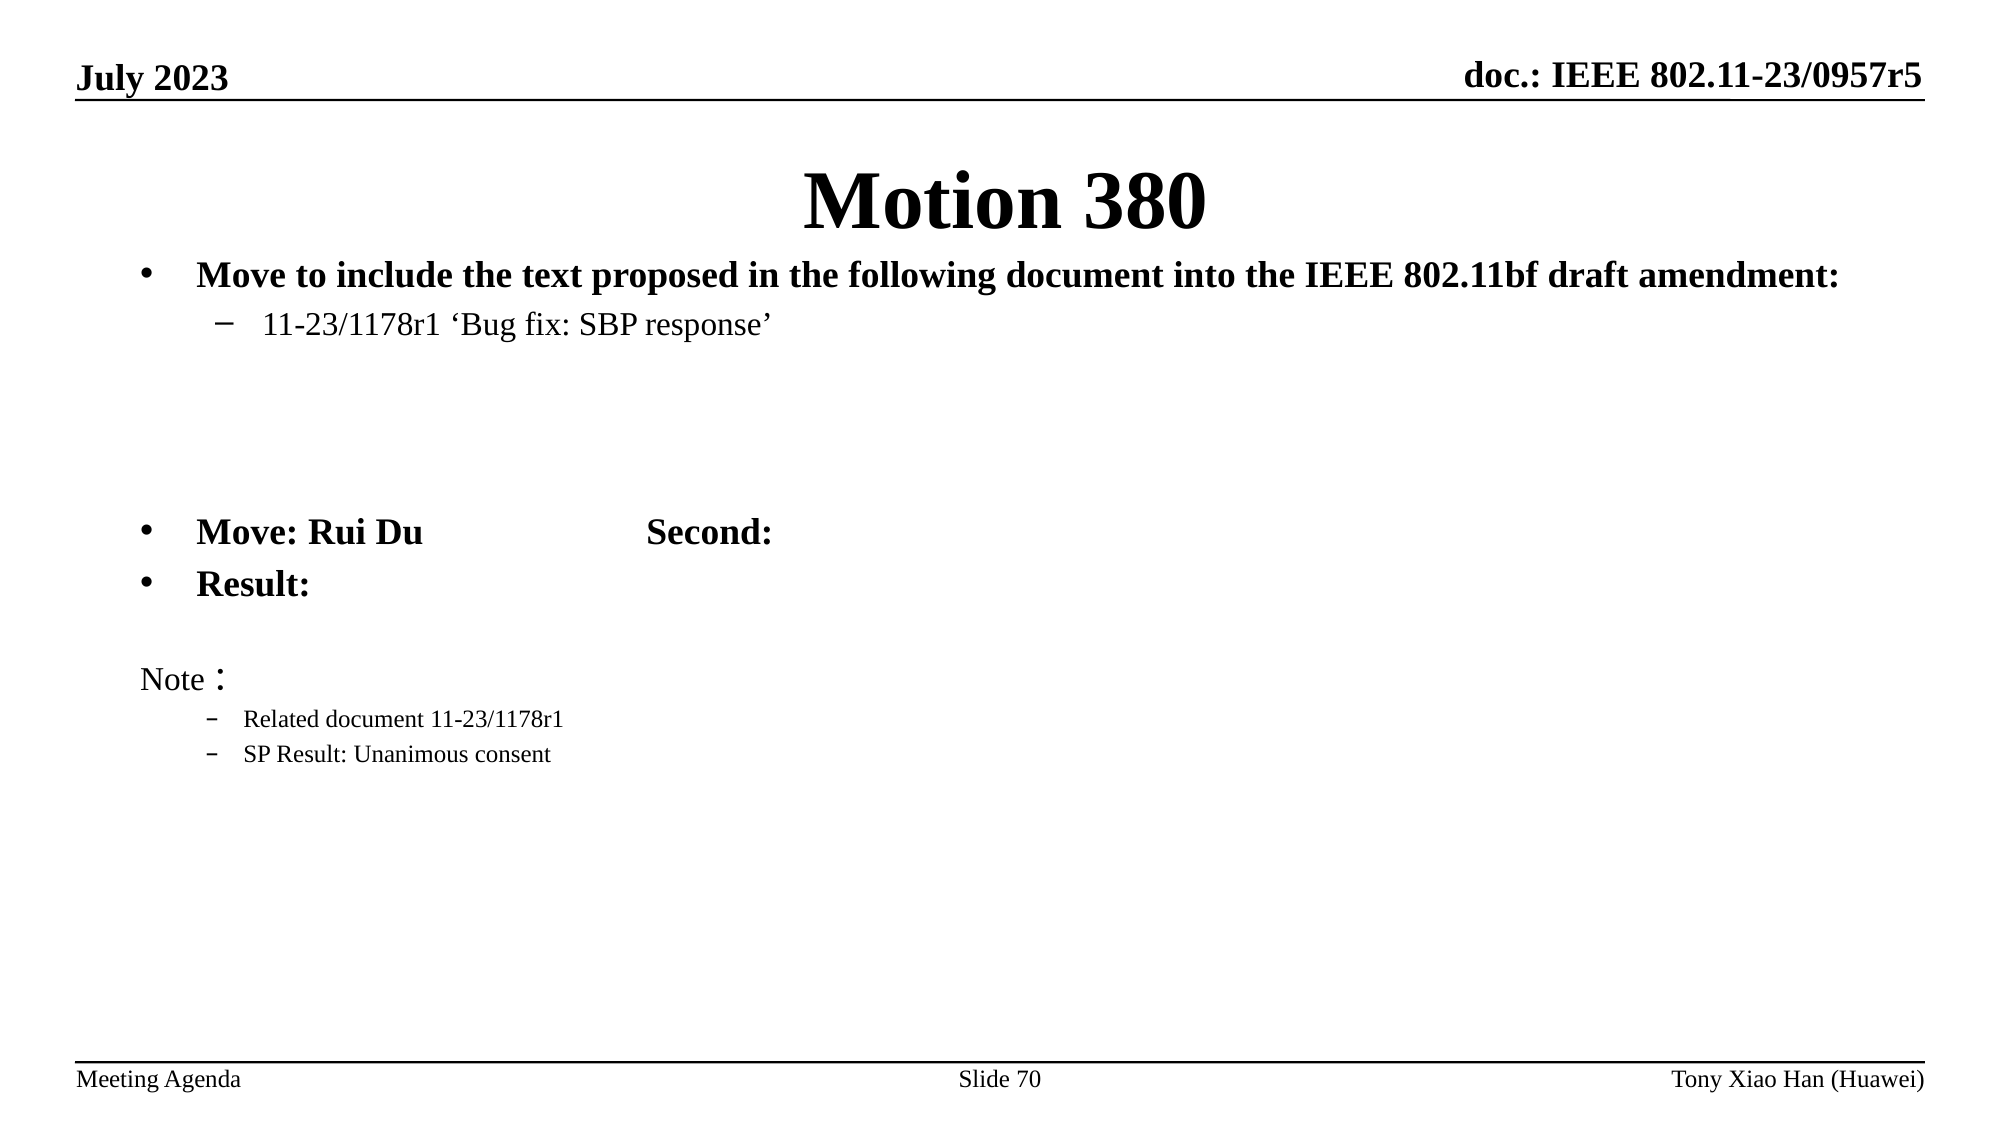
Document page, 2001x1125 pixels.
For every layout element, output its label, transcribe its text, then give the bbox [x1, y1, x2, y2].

text_box Move to include the text proposed in the following document into the IEEE 802.11bf draft amendment: 11-23/1178r1 ‘Bug fix: SBP response’ Move: Rui Du Second: Result: Note： Related document 11-23/1178r1 SP Result: Unanimous consent [125, 212, 1888, 900]
text_box Motion 380 [368, 137, 1644, 212]
